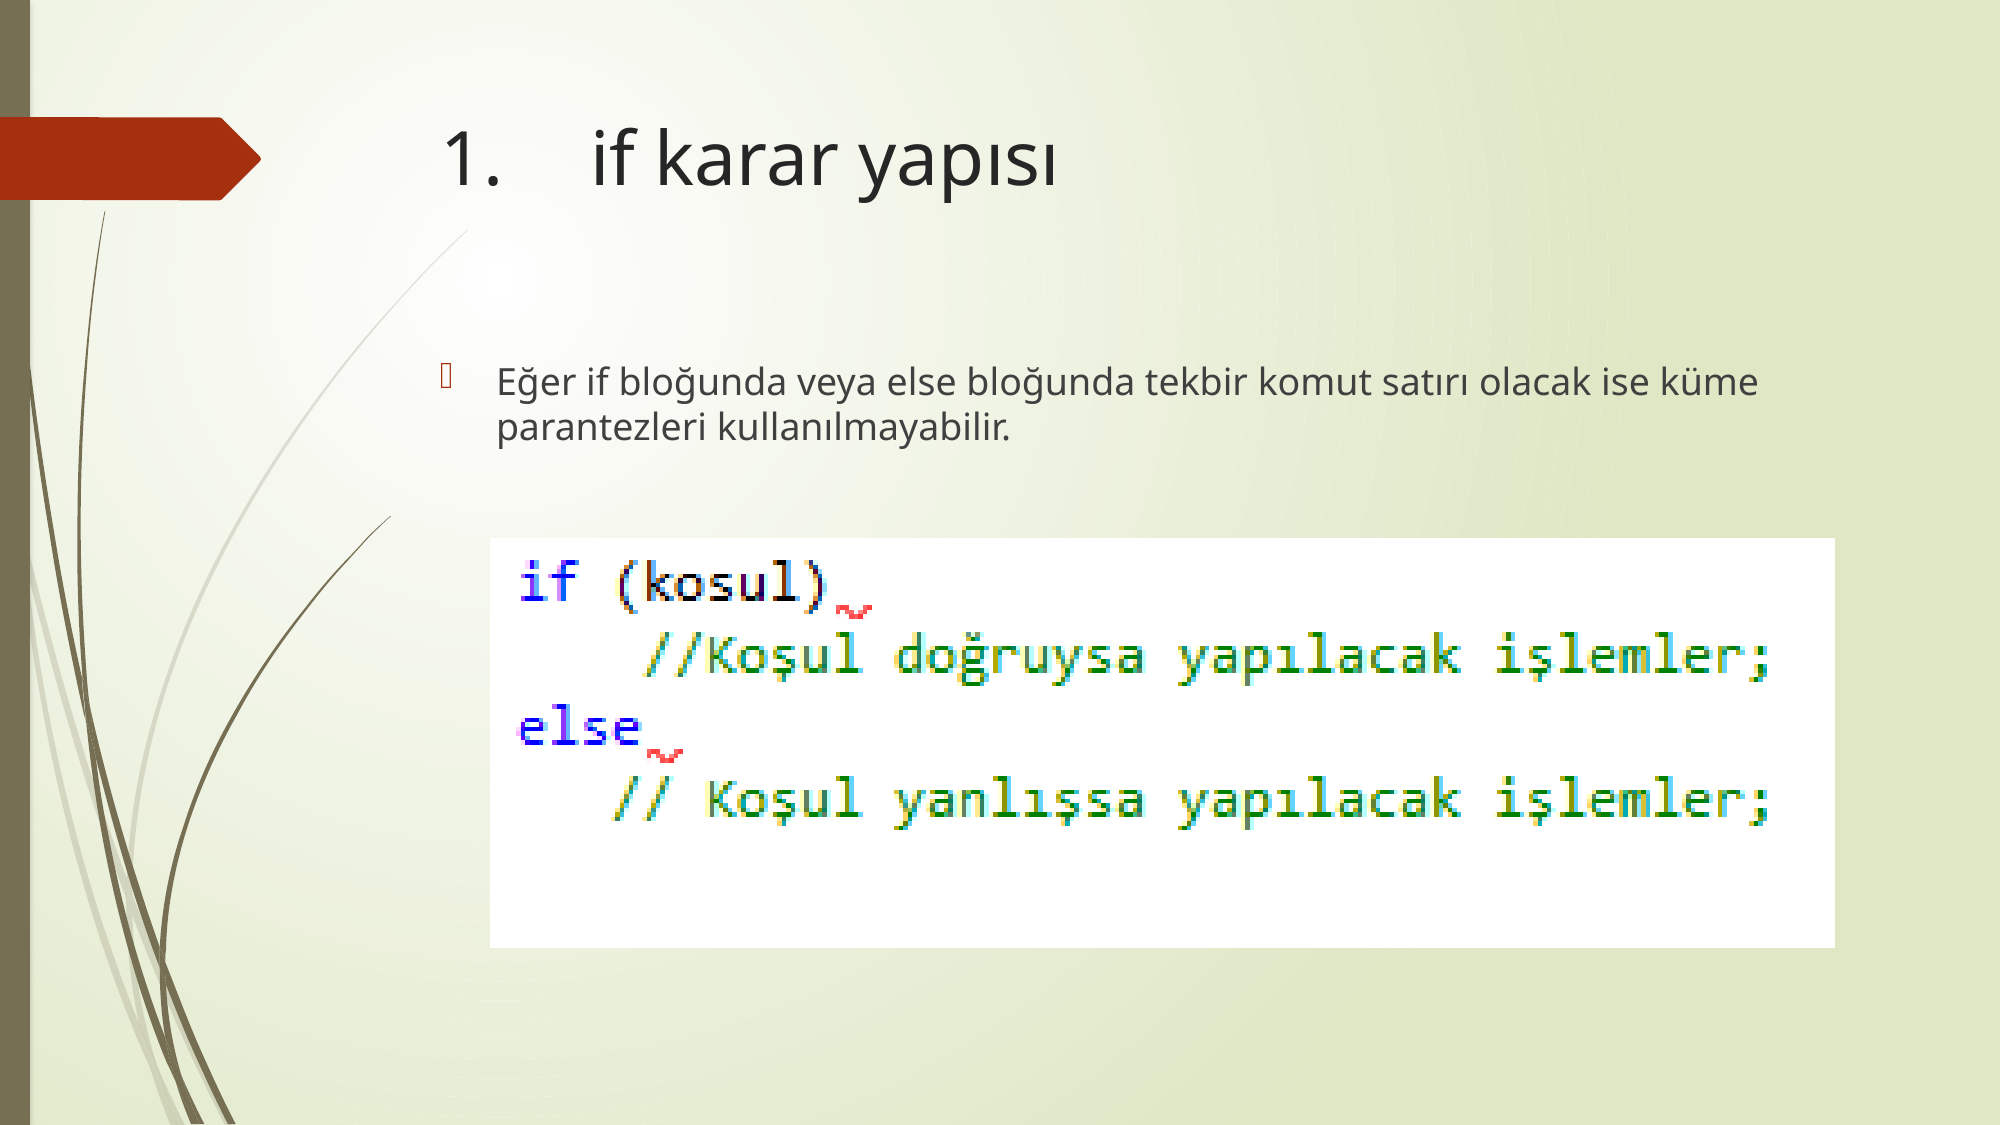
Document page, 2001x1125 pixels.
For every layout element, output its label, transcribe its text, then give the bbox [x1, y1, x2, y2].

title 1. if karar yapısı [425, 102, 1888, 313]
list Eğer if bloğunda veya else bloğunda tekbir komut satırı olacak ise küme parantezleri kullanılmayabilir. [424, 350, 1888, 970]
picture [489, 538, 1835, 948]
